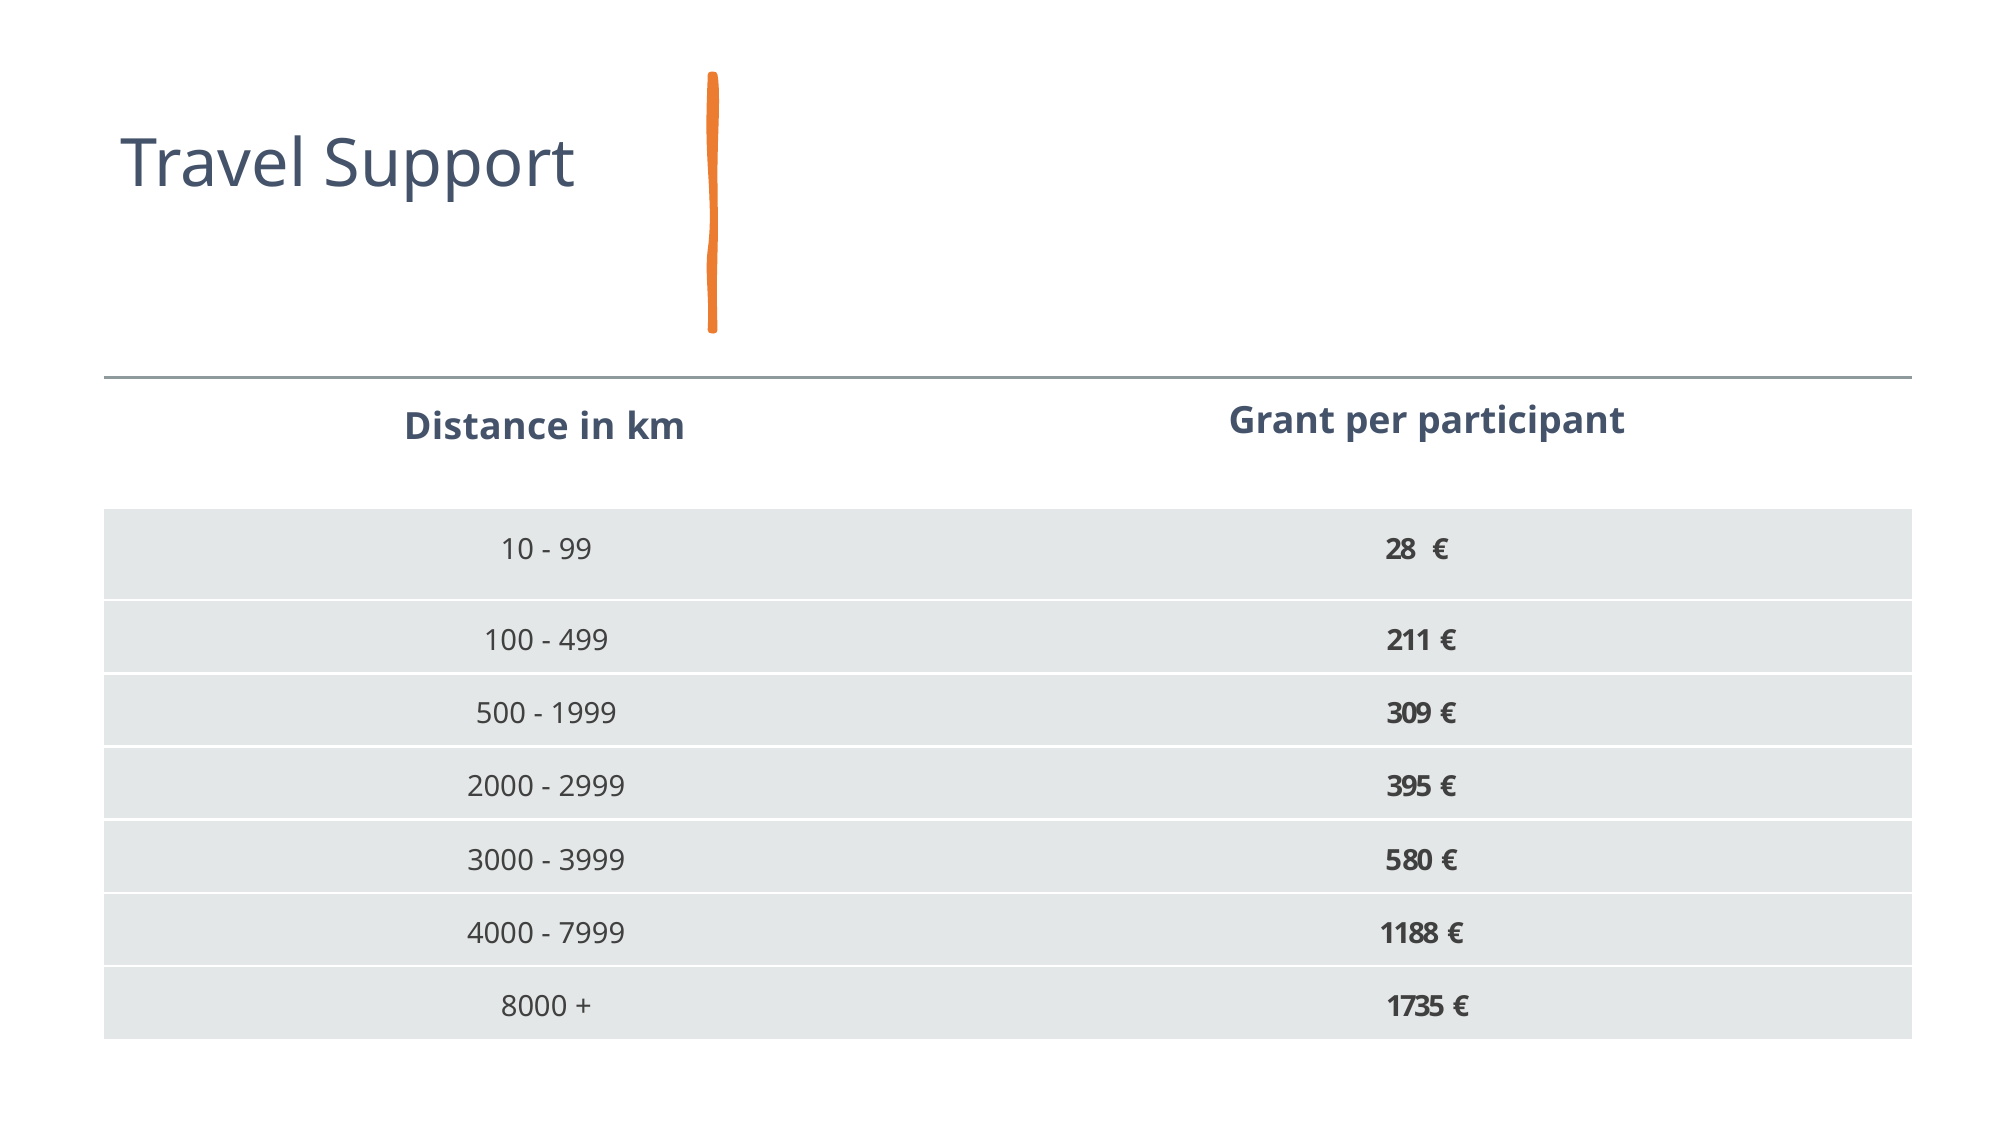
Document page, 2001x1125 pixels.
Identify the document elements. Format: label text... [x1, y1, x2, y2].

table_cell 500 - 1999 [104, 675, 945, 745]
table_cell 10 - 99 [104, 509, 945, 599]
table_cell 309 € [945, 675, 1912, 745]
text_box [706, 71, 720, 334]
table_cell 28 € [945, 509, 1912, 599]
table_cell 3000 - 3999 [104, 821, 945, 892]
table_cell 4000 - 7999 [104, 894, 945, 965]
table_header Distance in km [104, 379, 945, 509]
table_cell 8000 + [104, 967, 945, 1039]
table_cell 100 - 499 [104, 601, 945, 672]
table_header Grant per participant [945, 379, 1912, 509]
title Travel Support [118, 117, 582, 308]
table_cell 1735 € [945, 967, 1912, 1039]
table_cell 2000 - 2999 [104, 748, 945, 818]
table_cell 211 € [945, 601, 1912, 672]
table_cell 580 € [945, 821, 1912, 892]
table_cell 395 € [945, 748, 1912, 818]
table_cell 1188 € [945, 894, 1912, 965]
